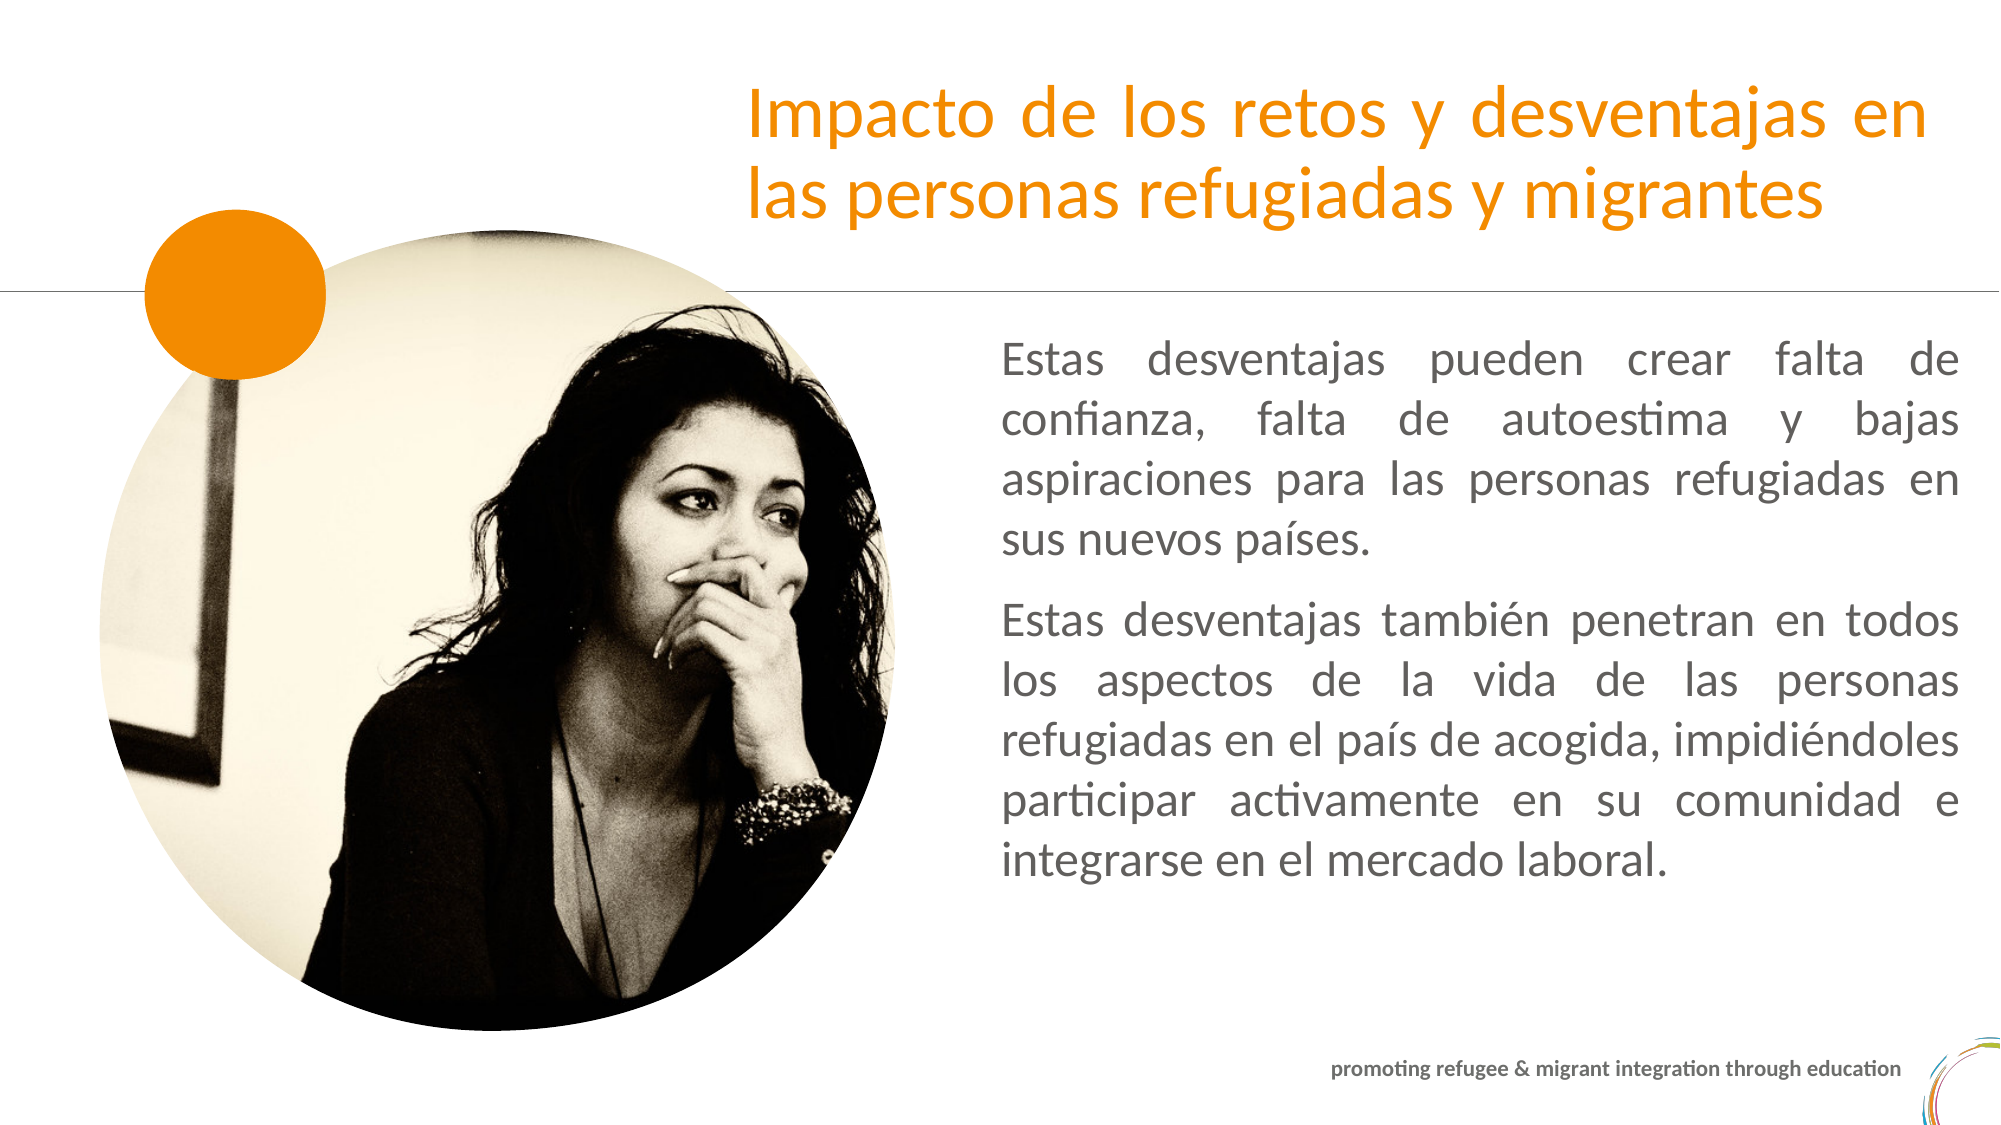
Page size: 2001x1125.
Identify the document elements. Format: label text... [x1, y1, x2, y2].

list Impacto de los retos y desventajas en las personas refugiadas y migrantes [731, 65, 1945, 267]
picture [1902, 1030, 2000, 1125]
list Estas desventajas pueden crear falta de confianza, falta de autoestima y bajas aspiraciones para las personas refugiadas en sus nuevos países. Estas desventajas también penetran en todos los aspectos de la vida de las personas refugiadas en el país de acogida, impidiéndoles participar activamente en su comunidad e integrarse en el mercado laboral. [986, 317, 1976, 914]
picture [99, 230, 896, 1031]
